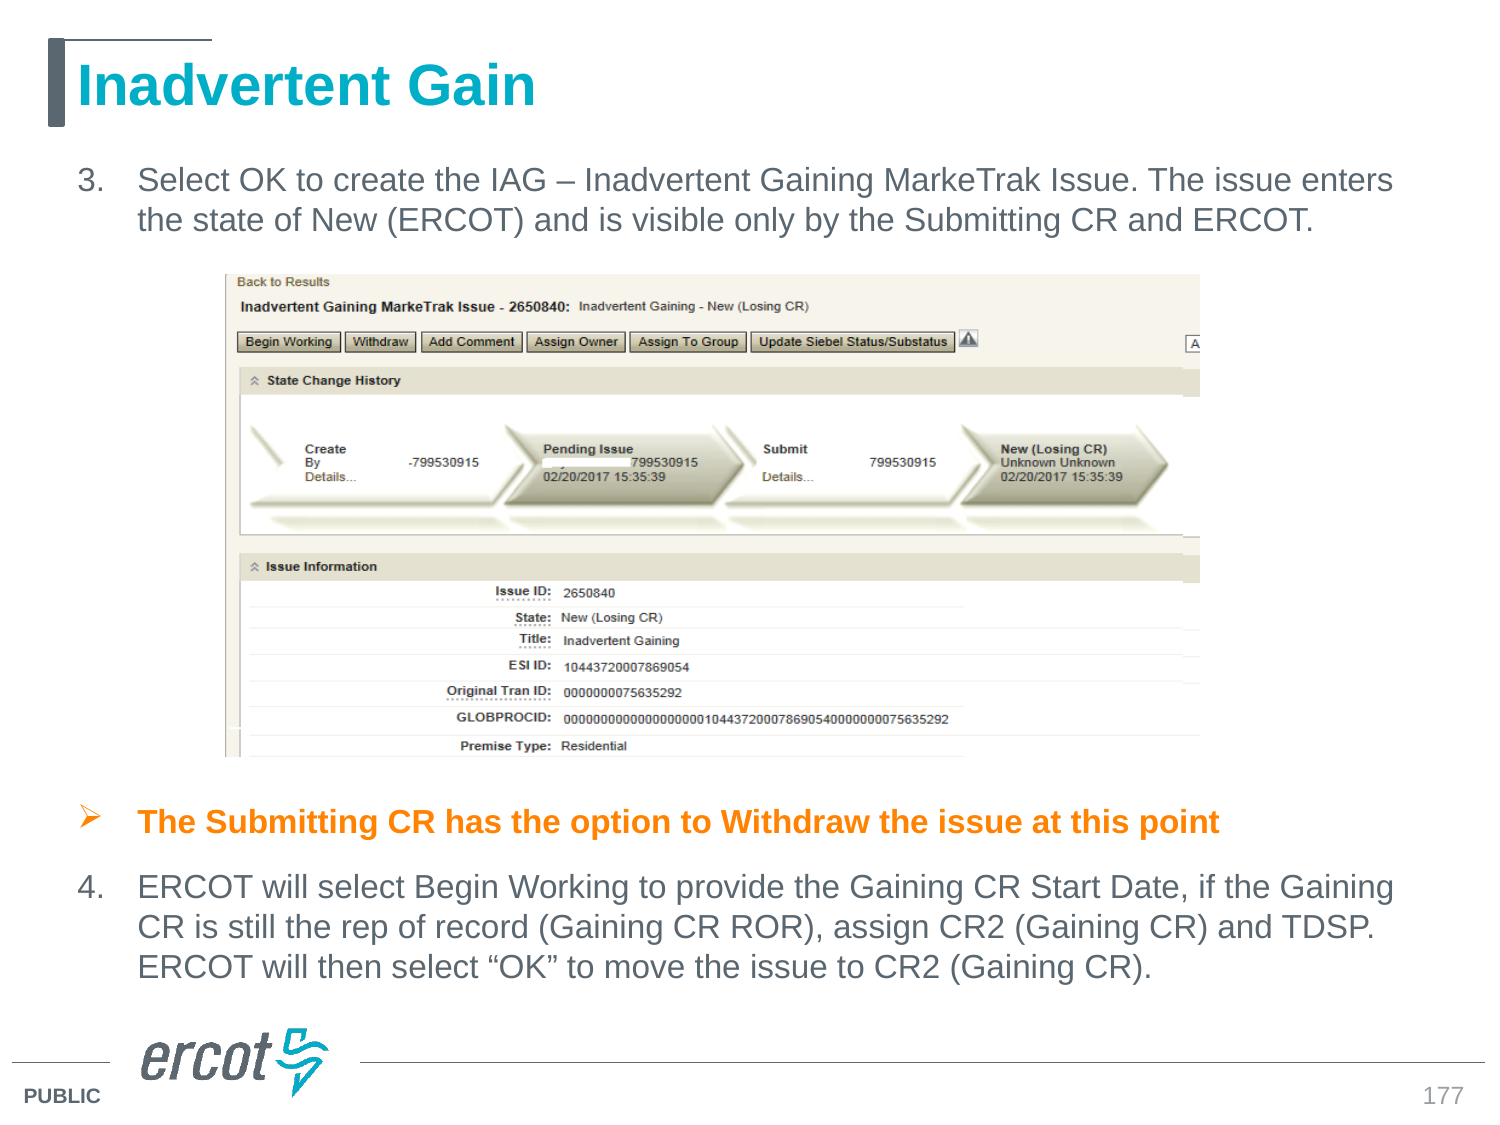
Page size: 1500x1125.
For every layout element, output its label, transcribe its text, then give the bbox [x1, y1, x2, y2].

picture [137, 1024, 332, 1100]
list Select OK to create the IAG – Inadvertent Gaining MarkeTrak Issue. The issue enters the state of New (ERCOT) and is visible only by the Submitting CR and ERCOT. [62, 150, 1450, 245]
slide_number 177 [1400, 1076, 1488, 1113]
title Inadvertent Gain [62, 39, 1450, 125]
picture [224, 274, 1201, 758]
text_box The Submitting CR has the option to Withdraw the issue at this point ERCOT will select Begin Working to provide the Gaining CR Start Date, if the Gaining CR is still the rep of record (Gaining CR ROR), assign CR2 (Gaining CR) and TDSP. ERCOT will then select “OK” to move the issue to CR2 (Gaining CR). [62, 793, 1450, 994]
